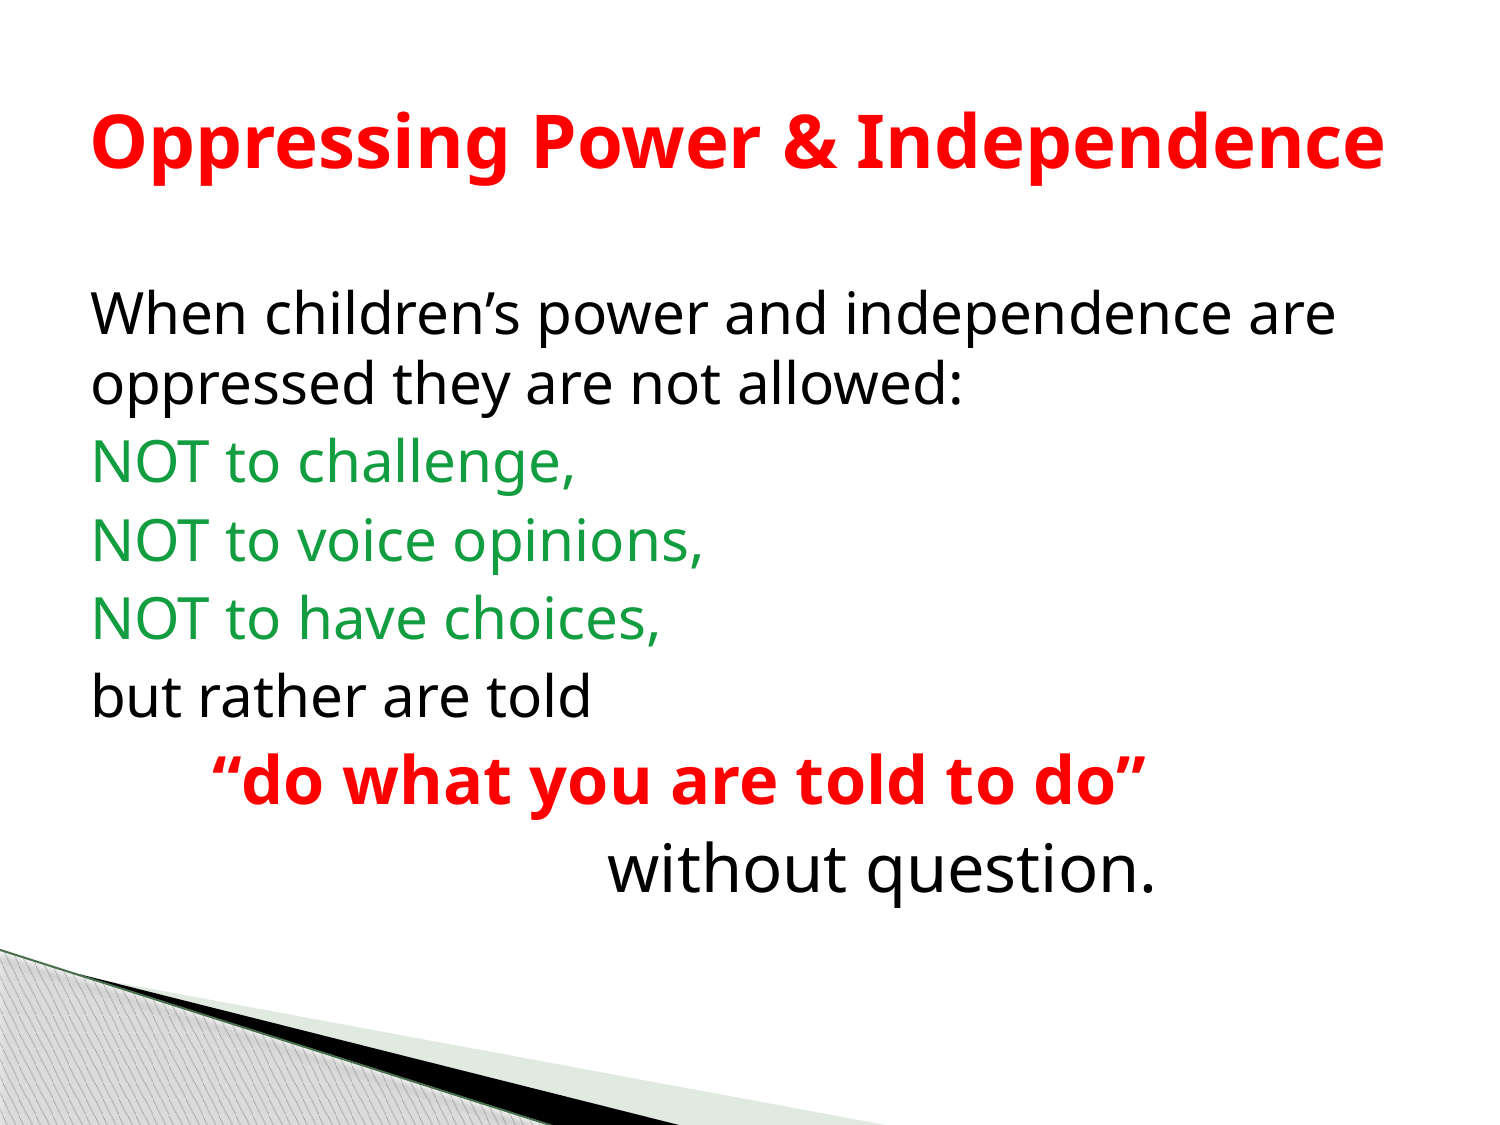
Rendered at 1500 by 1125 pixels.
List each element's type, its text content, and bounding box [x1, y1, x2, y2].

title Oppressing Power & Independence [75, 45, 1425, 233]
list When children’s power and independence are oppressed they are not allowed: NOT to challenge, NOT to voice opinions, NOT to have choices, but rather are told “do what you are told to do” without question. [74, 242, 1426, 986]
